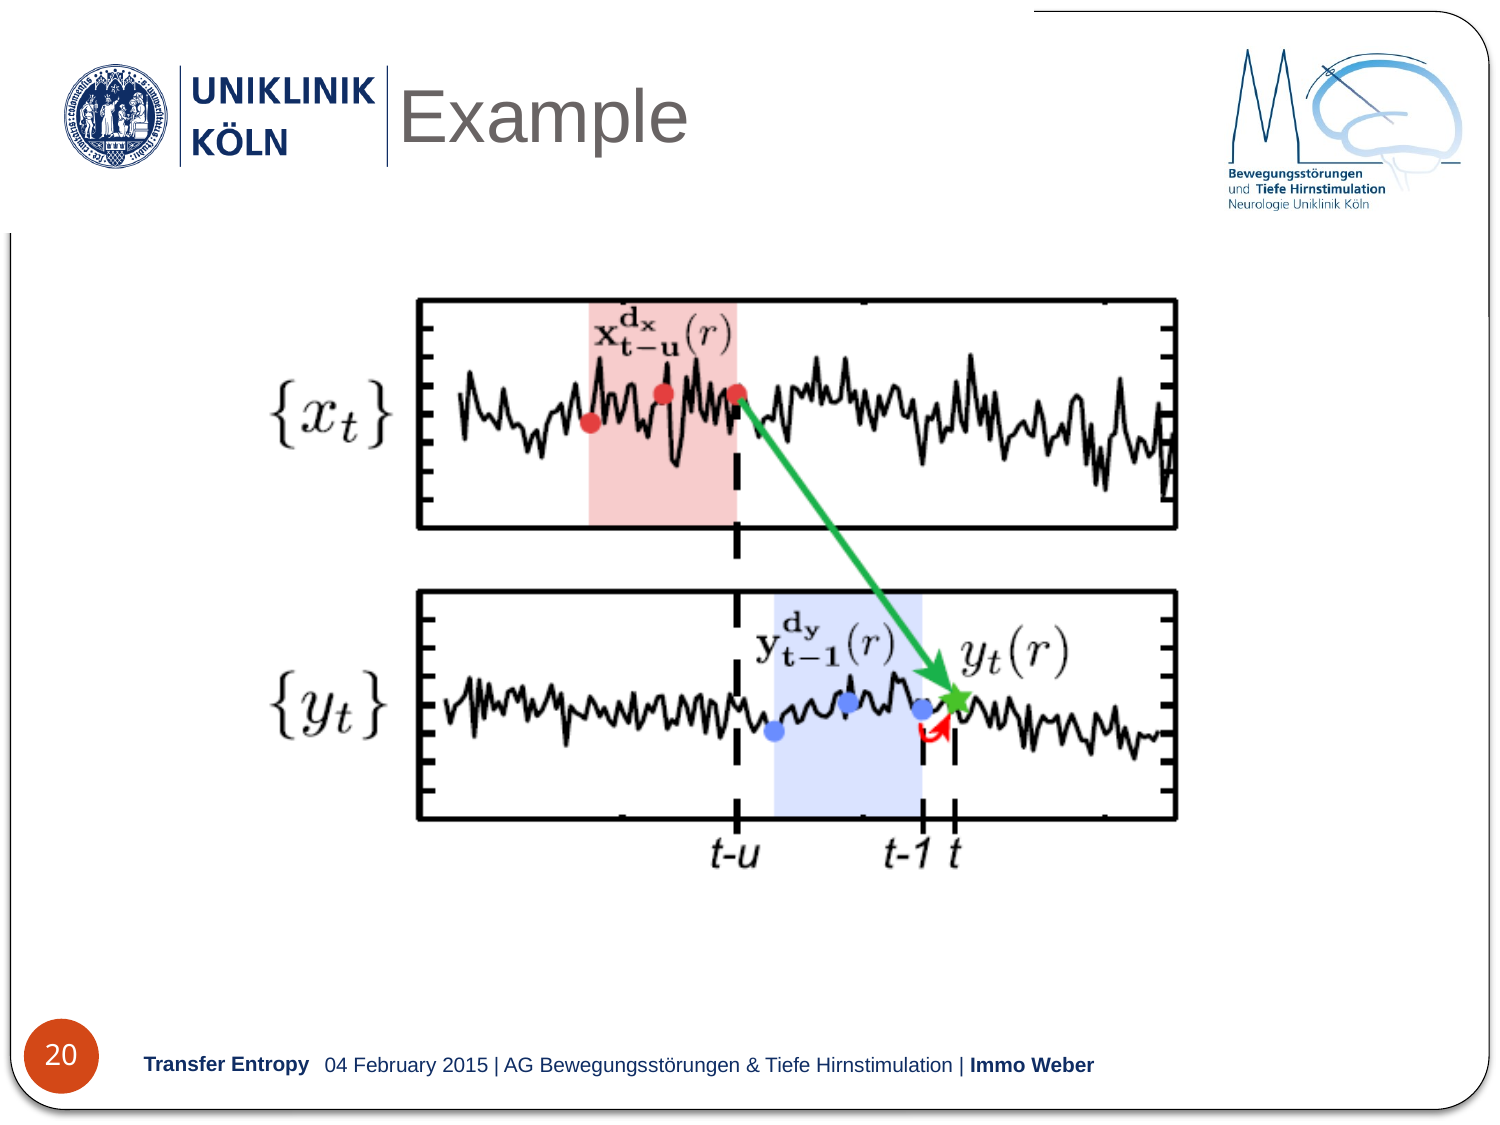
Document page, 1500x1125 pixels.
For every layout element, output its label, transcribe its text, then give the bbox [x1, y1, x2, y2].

list [150, 237, 1425, 988]
slide_number 20 [23, 1018, 99, 1094]
picture [1224, 46, 1465, 213]
picture [194, 247, 1355, 906]
picture [0, 0, 1035, 233]
title Example [383, 45, 1425, 173]
